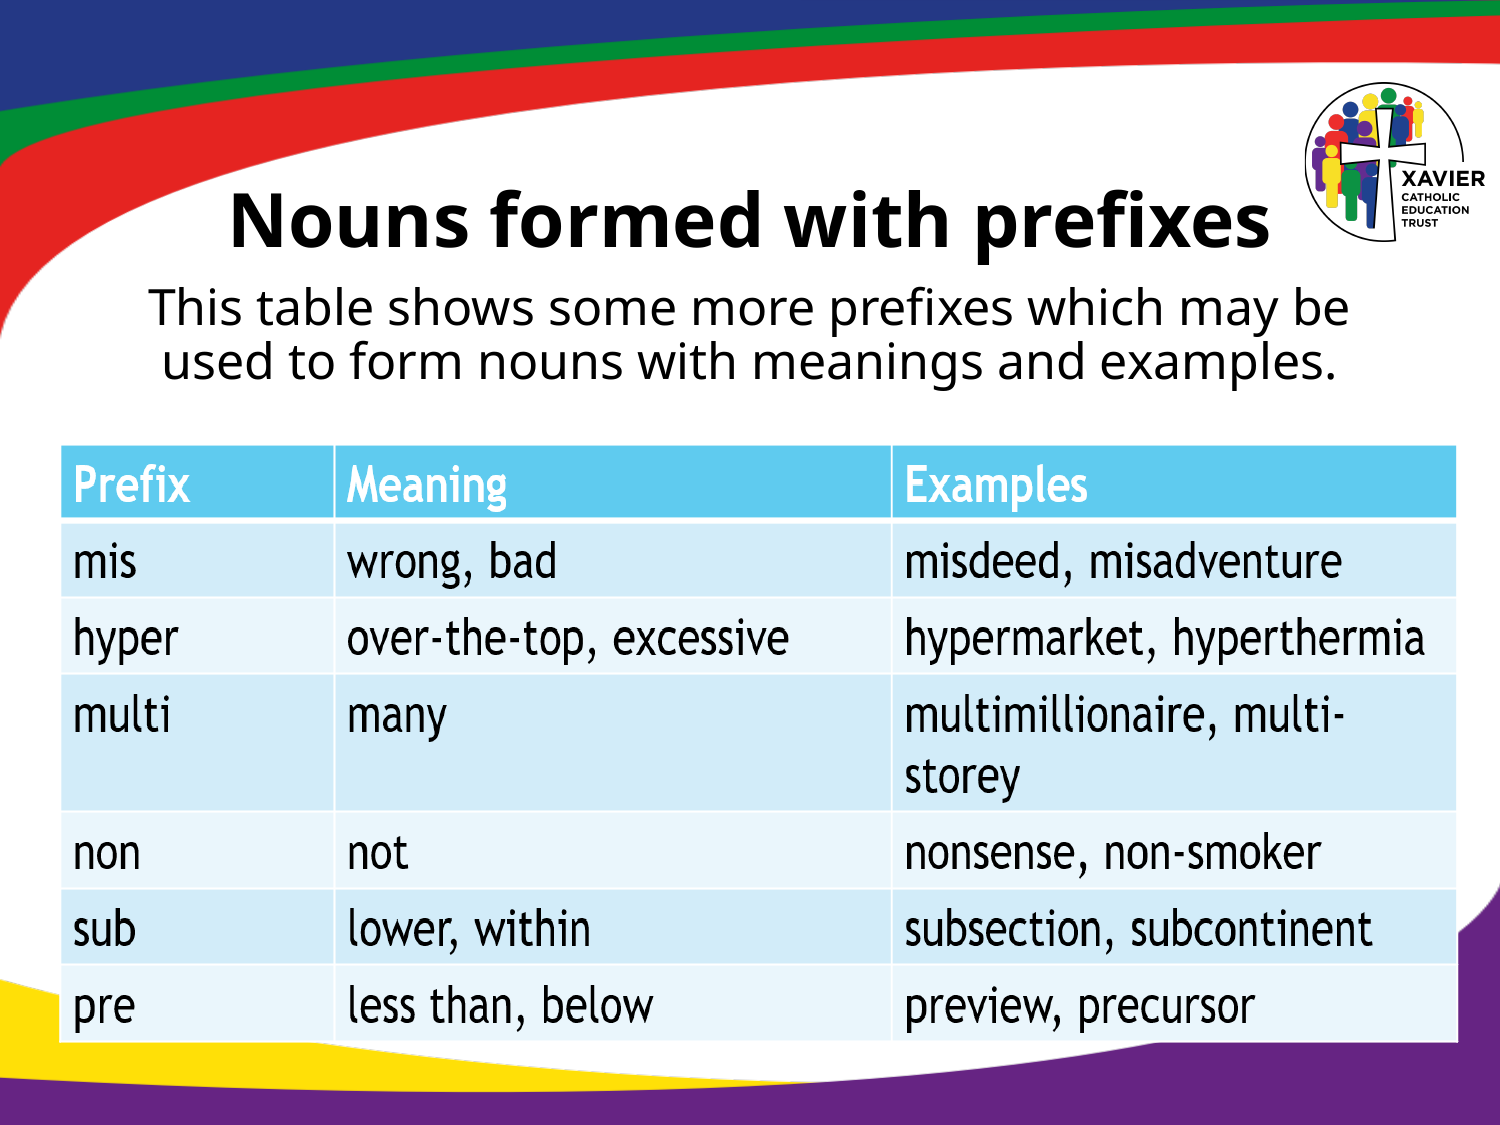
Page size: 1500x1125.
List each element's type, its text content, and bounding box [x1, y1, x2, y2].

title Nouns formed with prefixes [83, 114, 1417, 333]
list This table shows some more prefixes which may be used to form nouns with meanings and examples. [103, 275, 1397, 437]
picture [59, 437, 1461, 1066]
